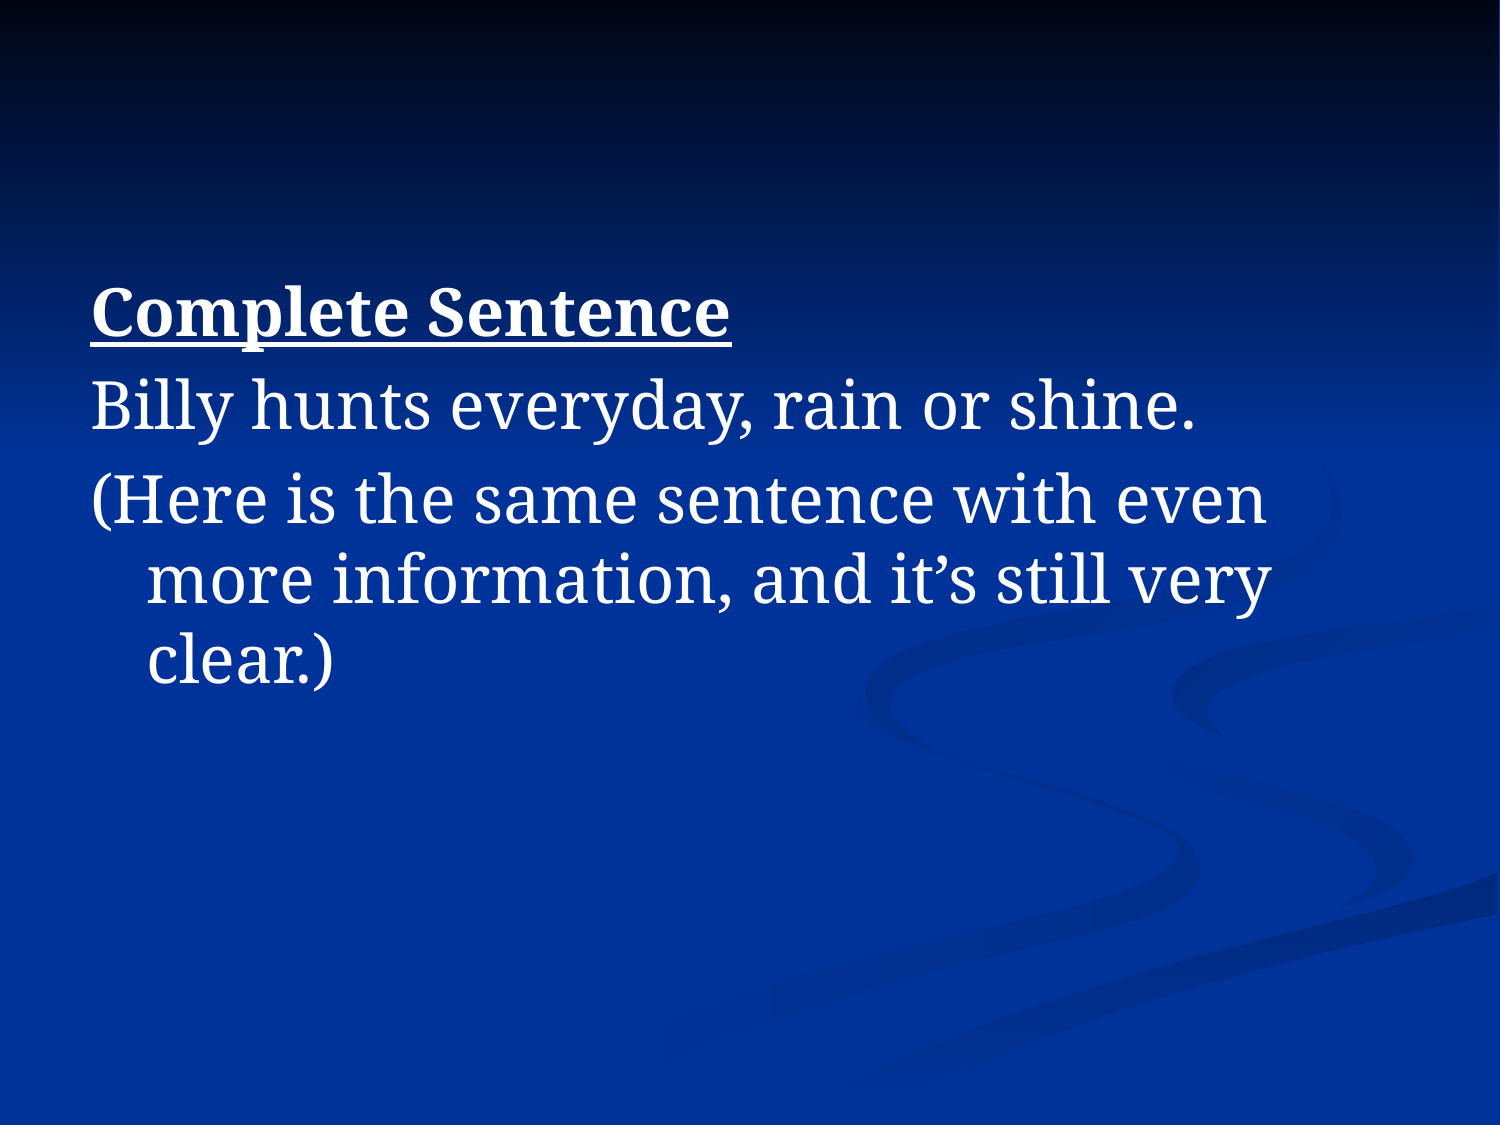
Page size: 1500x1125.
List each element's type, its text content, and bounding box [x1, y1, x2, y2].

list Complete Sentence Billy hunts everyday, rain or shine. (Here is the same sentence with even more information, and it’s still very clear.) [74, 262, 1426, 1006]
